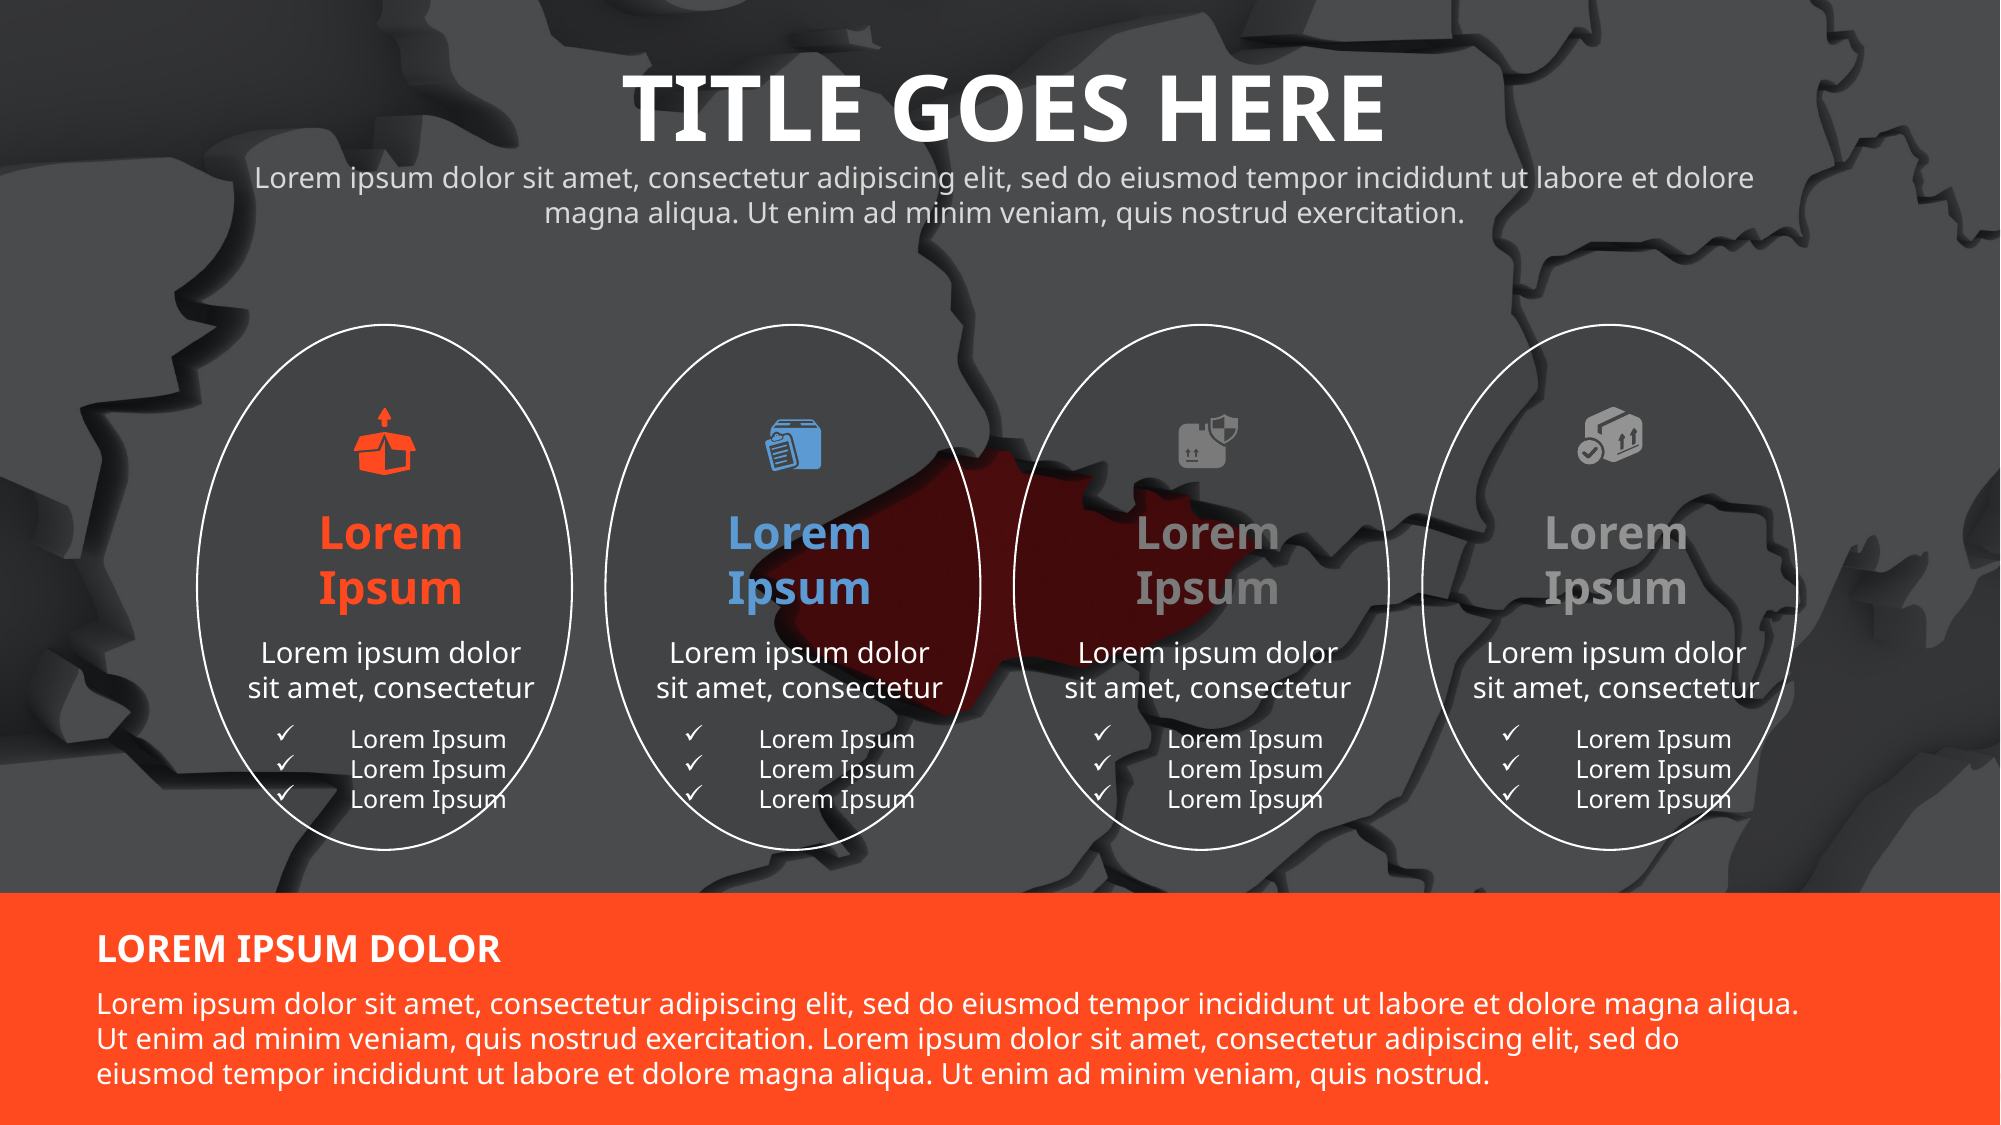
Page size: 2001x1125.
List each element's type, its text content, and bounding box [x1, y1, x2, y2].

text_box Lorem Ipsum Lorem ipsum dolor sit amet, consectetur Lorem Ipsum Lorem Ipsum Lorem Ipsum [1456, 496, 1777, 821]
text_box [377, 407, 392, 427]
text_box [1178, 414, 1238, 469]
text_box Lorem Ipsum Lorem ipsum dolor sit amet, consectetur Lorem Ipsum Lorem Ipsum Lorem Ipsum [1048, 496, 1368, 821]
text_box TITLE GOES HERE Lorem ipsum dolor sit amet, consectetur adipiscing elit, sed do eiusmod tempor incididunt ut labore et dolore magna aliqua. Ut enim ad minim veniam, quis nostrud exercitation. [192, 42, 1818, 237]
text_box [1585, 406, 1643, 463]
text_box [1577, 439, 1602, 465]
text_box [195, 323, 574, 741]
text_box [1421, 323, 1799, 740]
text_box [297, 821, 472, 851]
text_box [765, 419, 822, 471]
text_box [353, 432, 416, 475]
text_box [1522, 821, 1698, 851]
text_box [705, 821, 881, 851]
text_box LOREM IPSUM DOLOR Lorem ipsum dolor sit amet, consectetur adipiscing elit, sed do eiusmod tempor incididunt ut labore et dolore magna aliqua. Ut enim ad minim veniam, quis nostrud exercitation. Lorem ipsum dolor sit amet, consectetur adipiscing elit, sed do eiusmod tempor incididunt ut labore et dolore magna aliqua. Ut enim ad minim veniam, quis nostrud. [81, 918, 1818, 1098]
text_box [1114, 821, 1289, 851]
text_box [604, 323, 982, 740]
text_box [1012, 323, 1390, 741]
text_box [0, 892, 2000, 1125]
text_box Lorem Ipsum Lorem ipsum dolor sit amet, consectetur Lorem Ipsum Lorem Ipsum Lorem Ipsum [231, 496, 551, 821]
text_box Lorem Ipsum Lorem ipsum dolor sit amet, consectetur Lorem Ipsum Lorem Ipsum Lorem Ipsum [639, 496, 960, 821]
